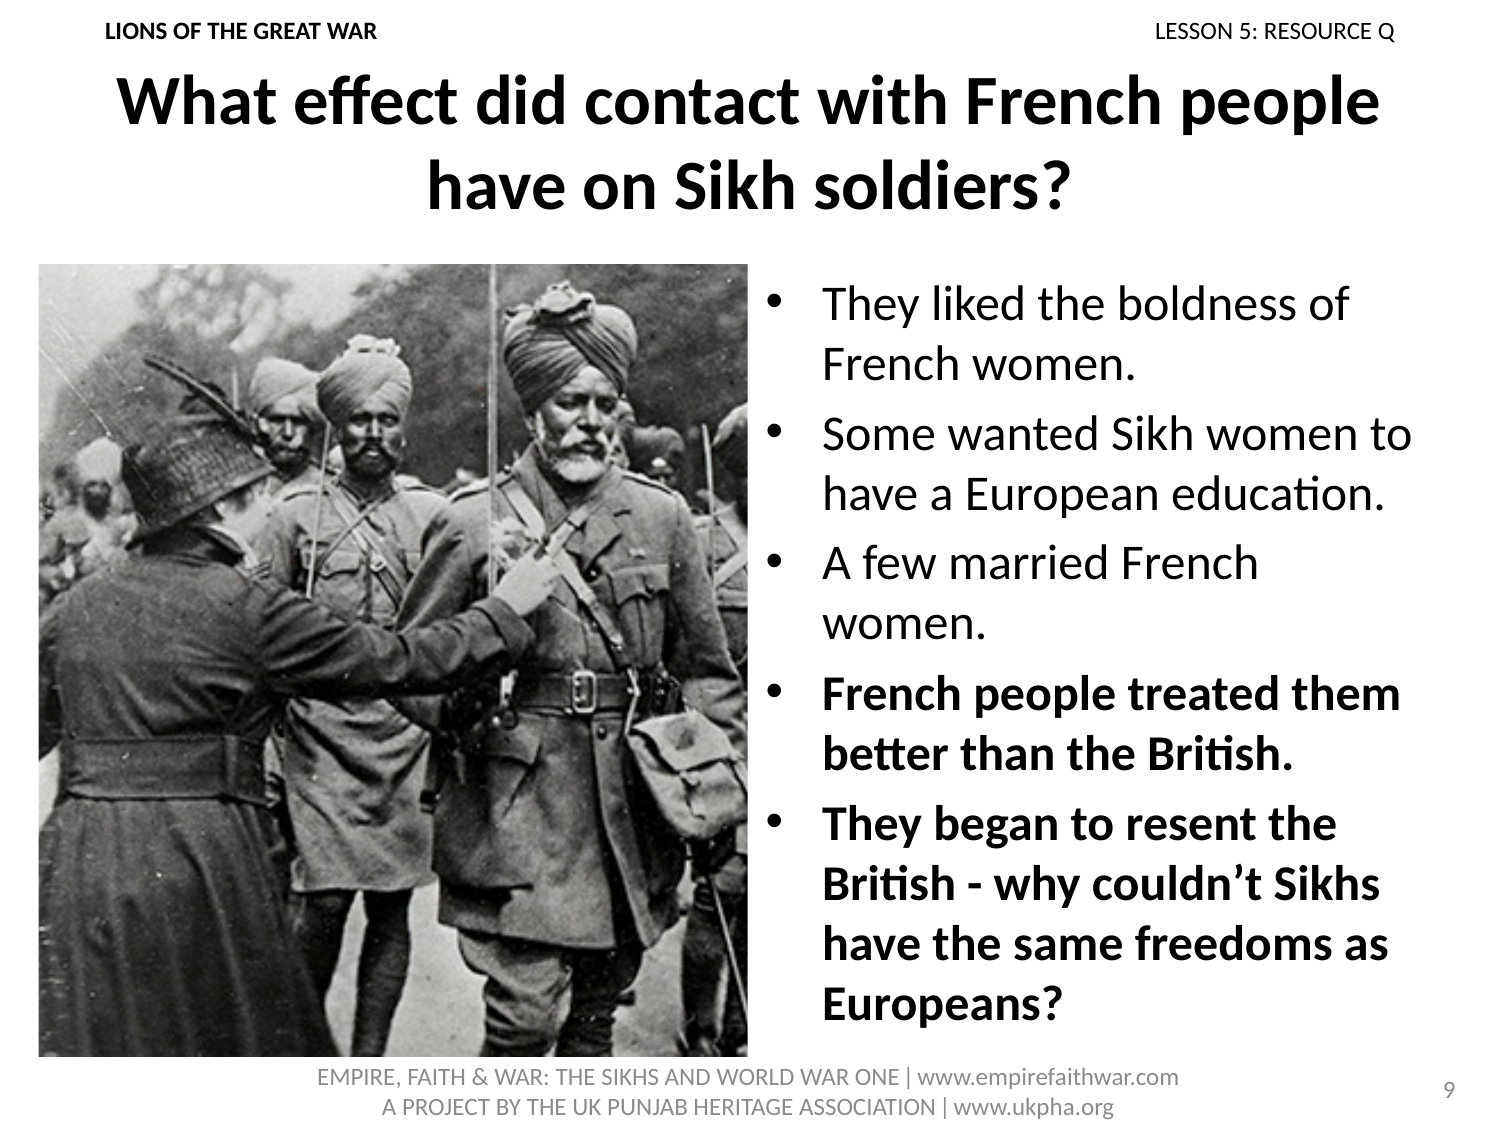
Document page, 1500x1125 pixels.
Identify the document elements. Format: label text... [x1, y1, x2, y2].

text_box LIONS OF THE GREAT WAR LESSON 5: RESOURCE Q [0, 0, 1500, 60]
picture [38, 264, 748, 1057]
footer EMPIRE, FAITH & WAR: THE SIKHS AND WORLD WAR ONE ǀ www.empirefaithwar.com A PROJECT BY THE UK PUNJAB HERITAGE ASSOCIATION ǀ www.ukpha.org [0, 1060, 1500, 1121]
list They liked the boldness of French women. Some wanted Sikh women to have a European education. A few married French women. French people treated them better than the British. They began to resent the British - why couldn’t Sikhs have the same freedoms as Europeans? [750, 262, 1447, 1060]
title What effect did contact with French people have on Sikh soldiers? [75, 60, 1425, 233]
slide_number 9 [1120, 1058, 1471, 1119]
